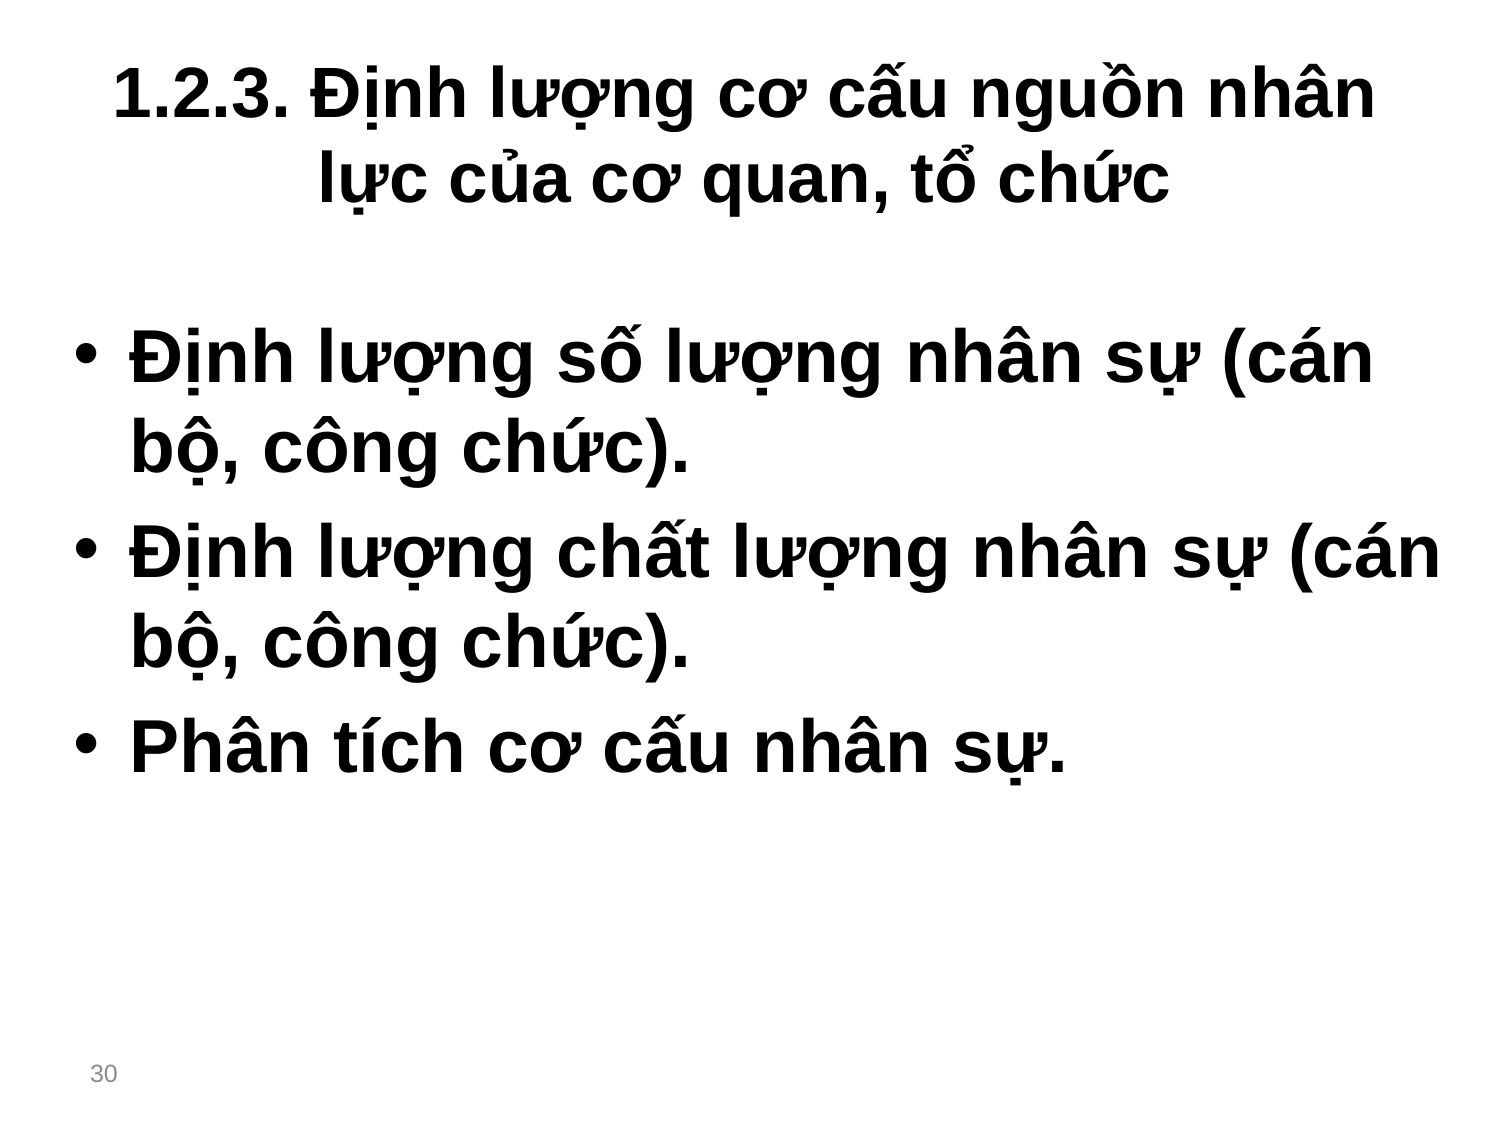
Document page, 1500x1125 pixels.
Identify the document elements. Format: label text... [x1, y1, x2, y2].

list Định lượng số lượng nhân sự (cán bộ, công chức). Định lượng chất lượng nhân sự (cán bộ, công chức). Phân tích cơ cấu nhân sự. [58, 299, 1474, 1063]
slide_number 30 [75, 1063, 425, 1103]
title 1.2.3. Định lượng cơ cấu nguồn nhân lực của cơ quan, tổ chức [53, 38, 1438, 226]
